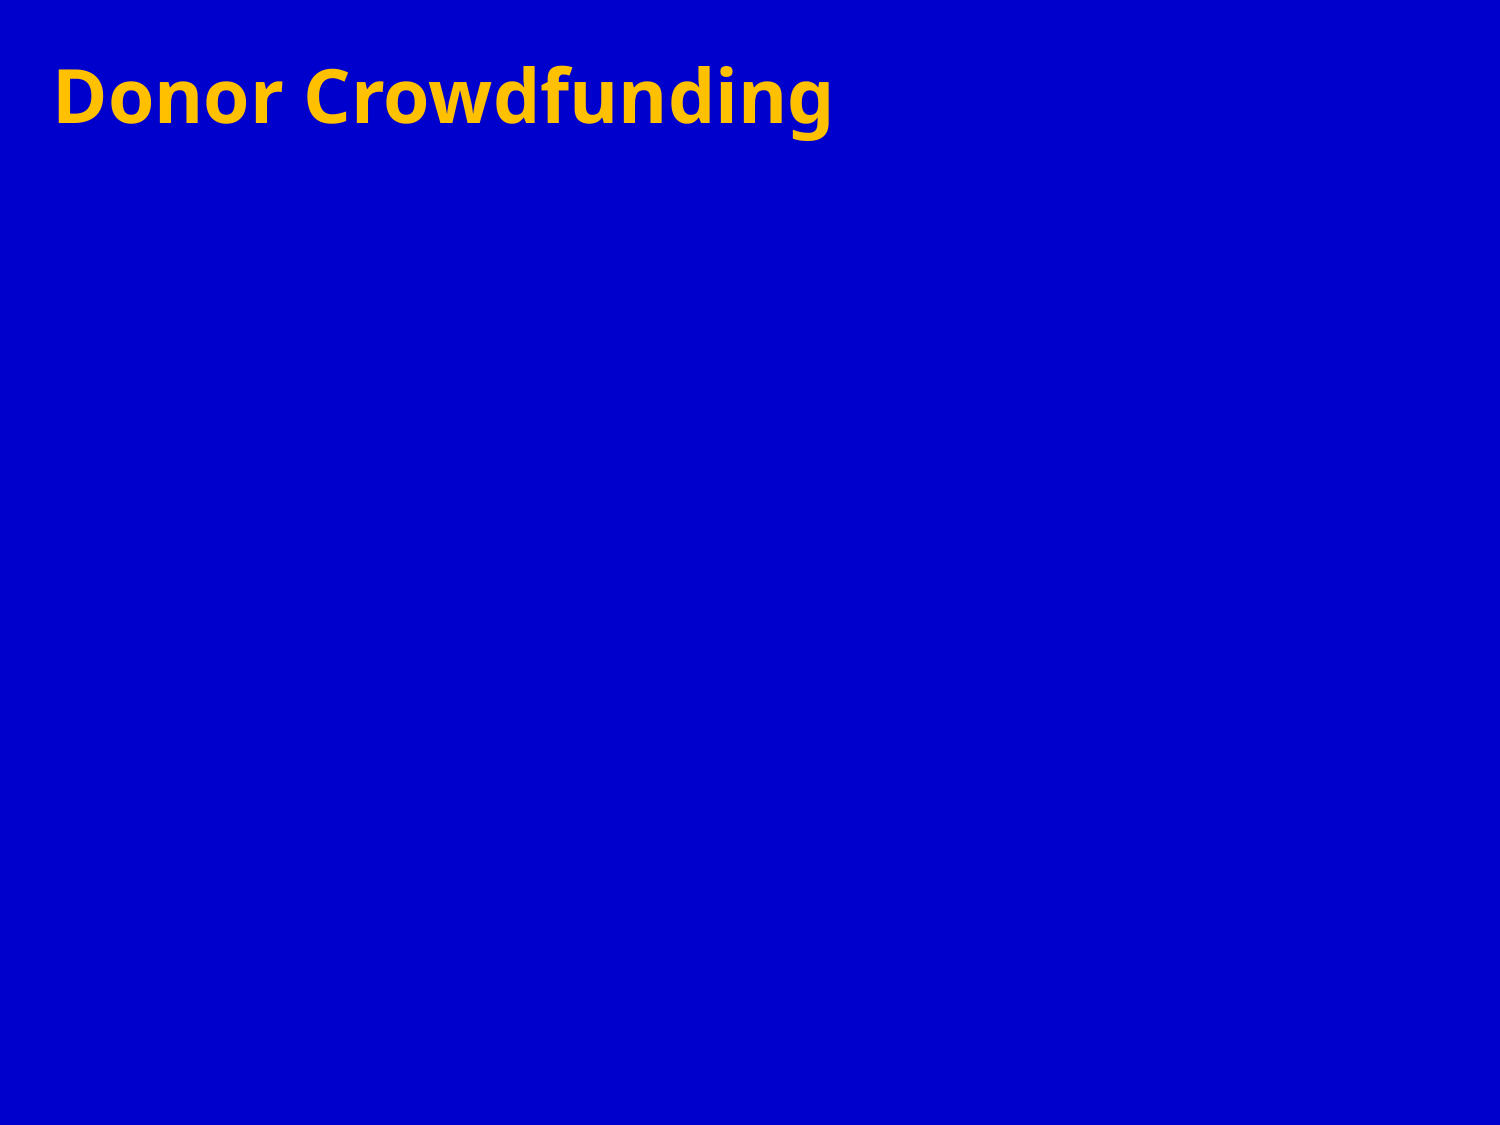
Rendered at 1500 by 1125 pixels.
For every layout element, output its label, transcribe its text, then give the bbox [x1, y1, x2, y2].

title Donor Crowdfunding [37, 0, 1475, 188]
